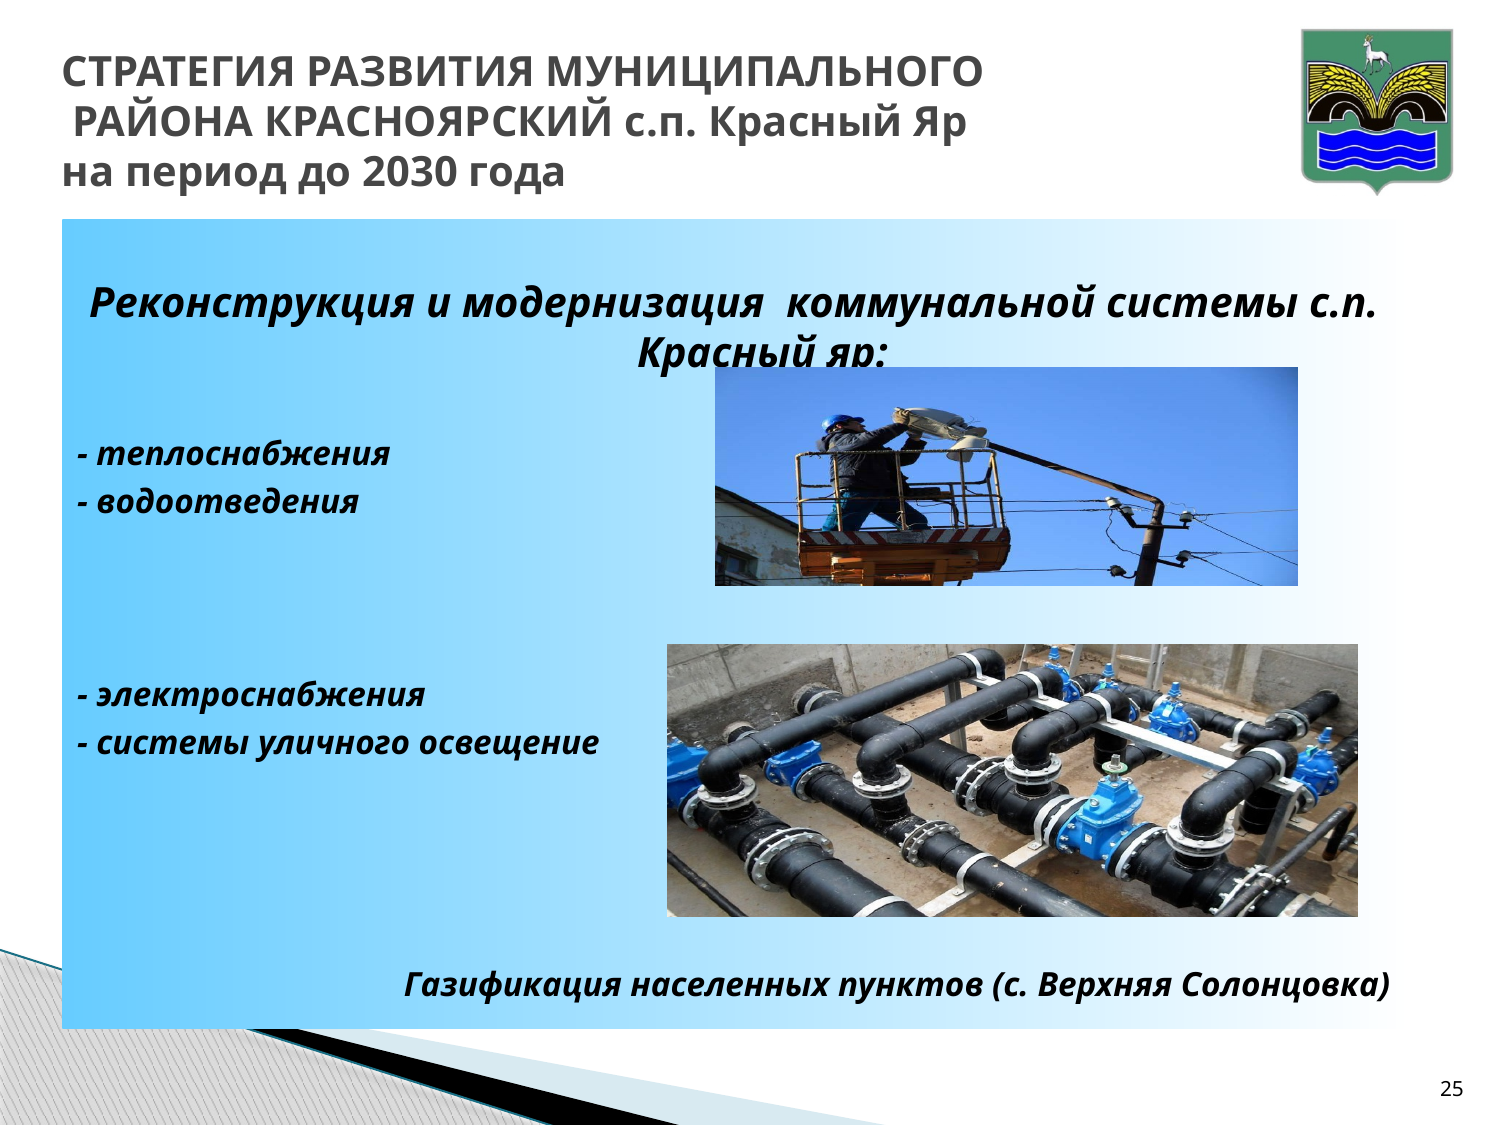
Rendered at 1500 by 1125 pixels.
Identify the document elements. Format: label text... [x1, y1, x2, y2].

picture [667, 644, 1358, 918]
picture [1300, 26, 1454, 197]
title СТРАТЕГИЯ РАЗВИТИЯ МУНИЦИПАЛЬНОГО РАЙОНА КРАСНОЯРСКИЙ с.п. Красный Яр на период до 2030 года [46, 26, 1204, 214]
slide_number 25 [1418, 1051, 1479, 1112]
text_box Реконструкция и модернизация коммунальной системы с.п. Красный яр: - теплоснабжения - водоотведения - электроснабжения - системы уличного освещение Газификация населенных пунктов (с. Верхняя Солонцовка) [62, 219, 1407, 1029]
picture [715, 367, 1298, 587]
